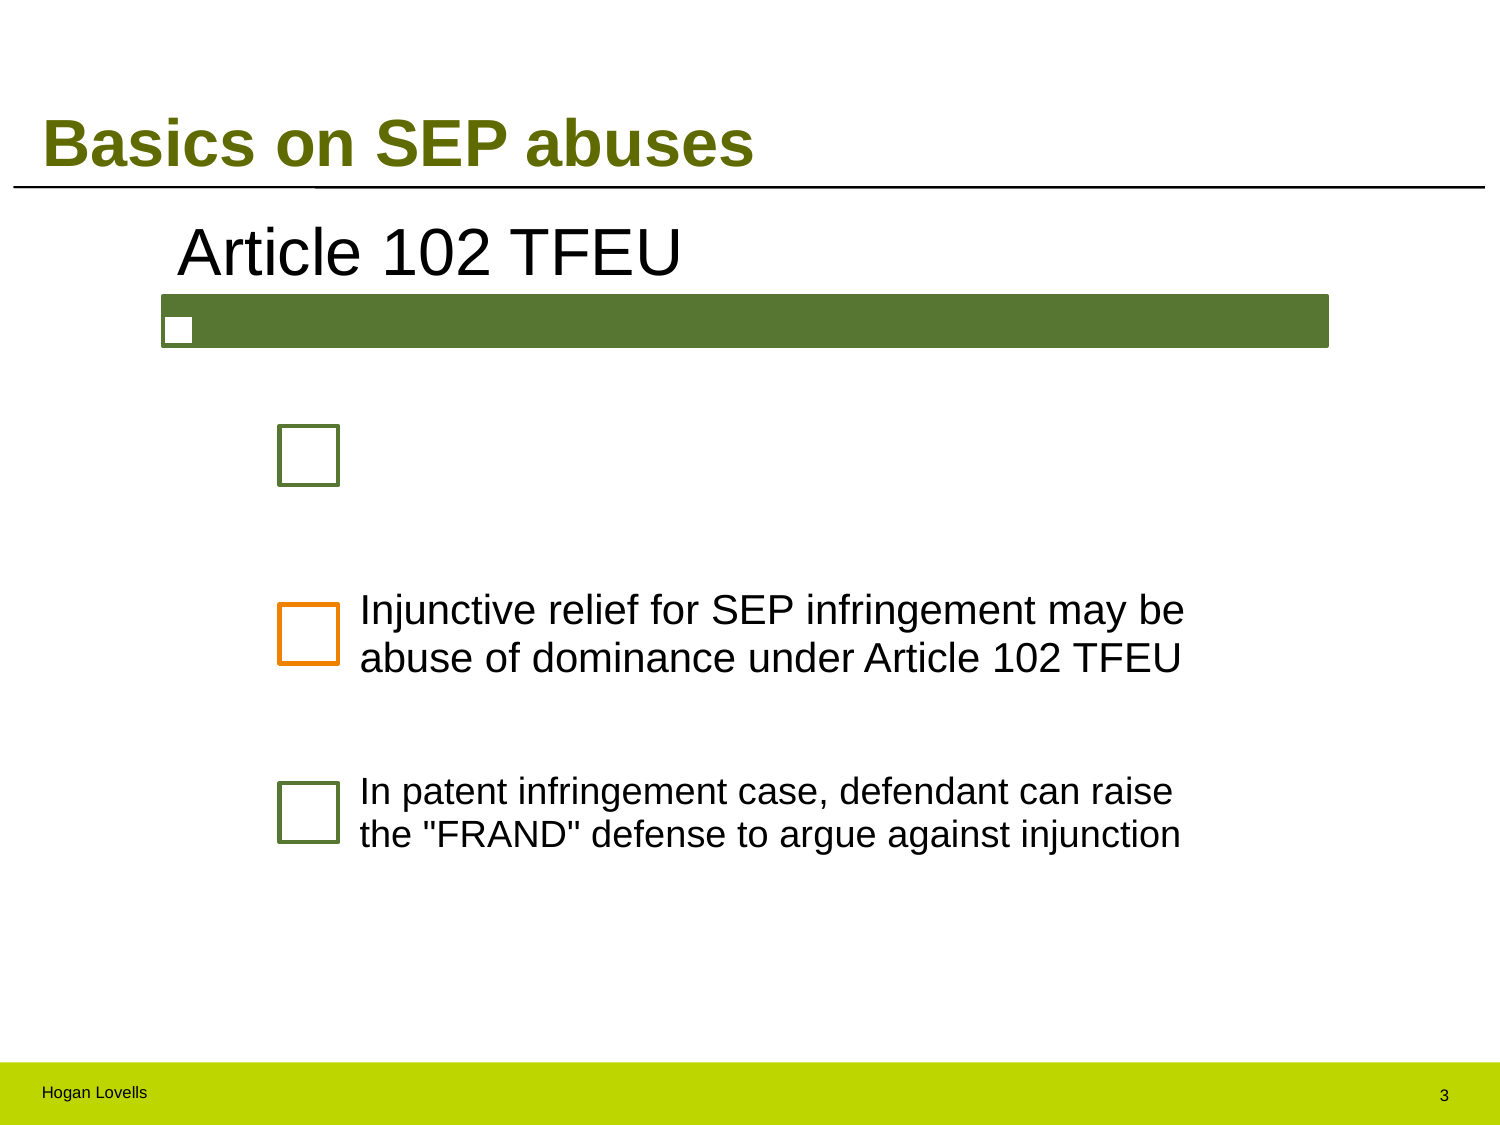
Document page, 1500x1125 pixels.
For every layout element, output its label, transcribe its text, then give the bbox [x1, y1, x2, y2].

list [17, 207, 1474, 882]
slide_number 3 [1382, 1065, 1464, 1125]
title Basics on SEP abuses [27, 0, 1499, 188]
